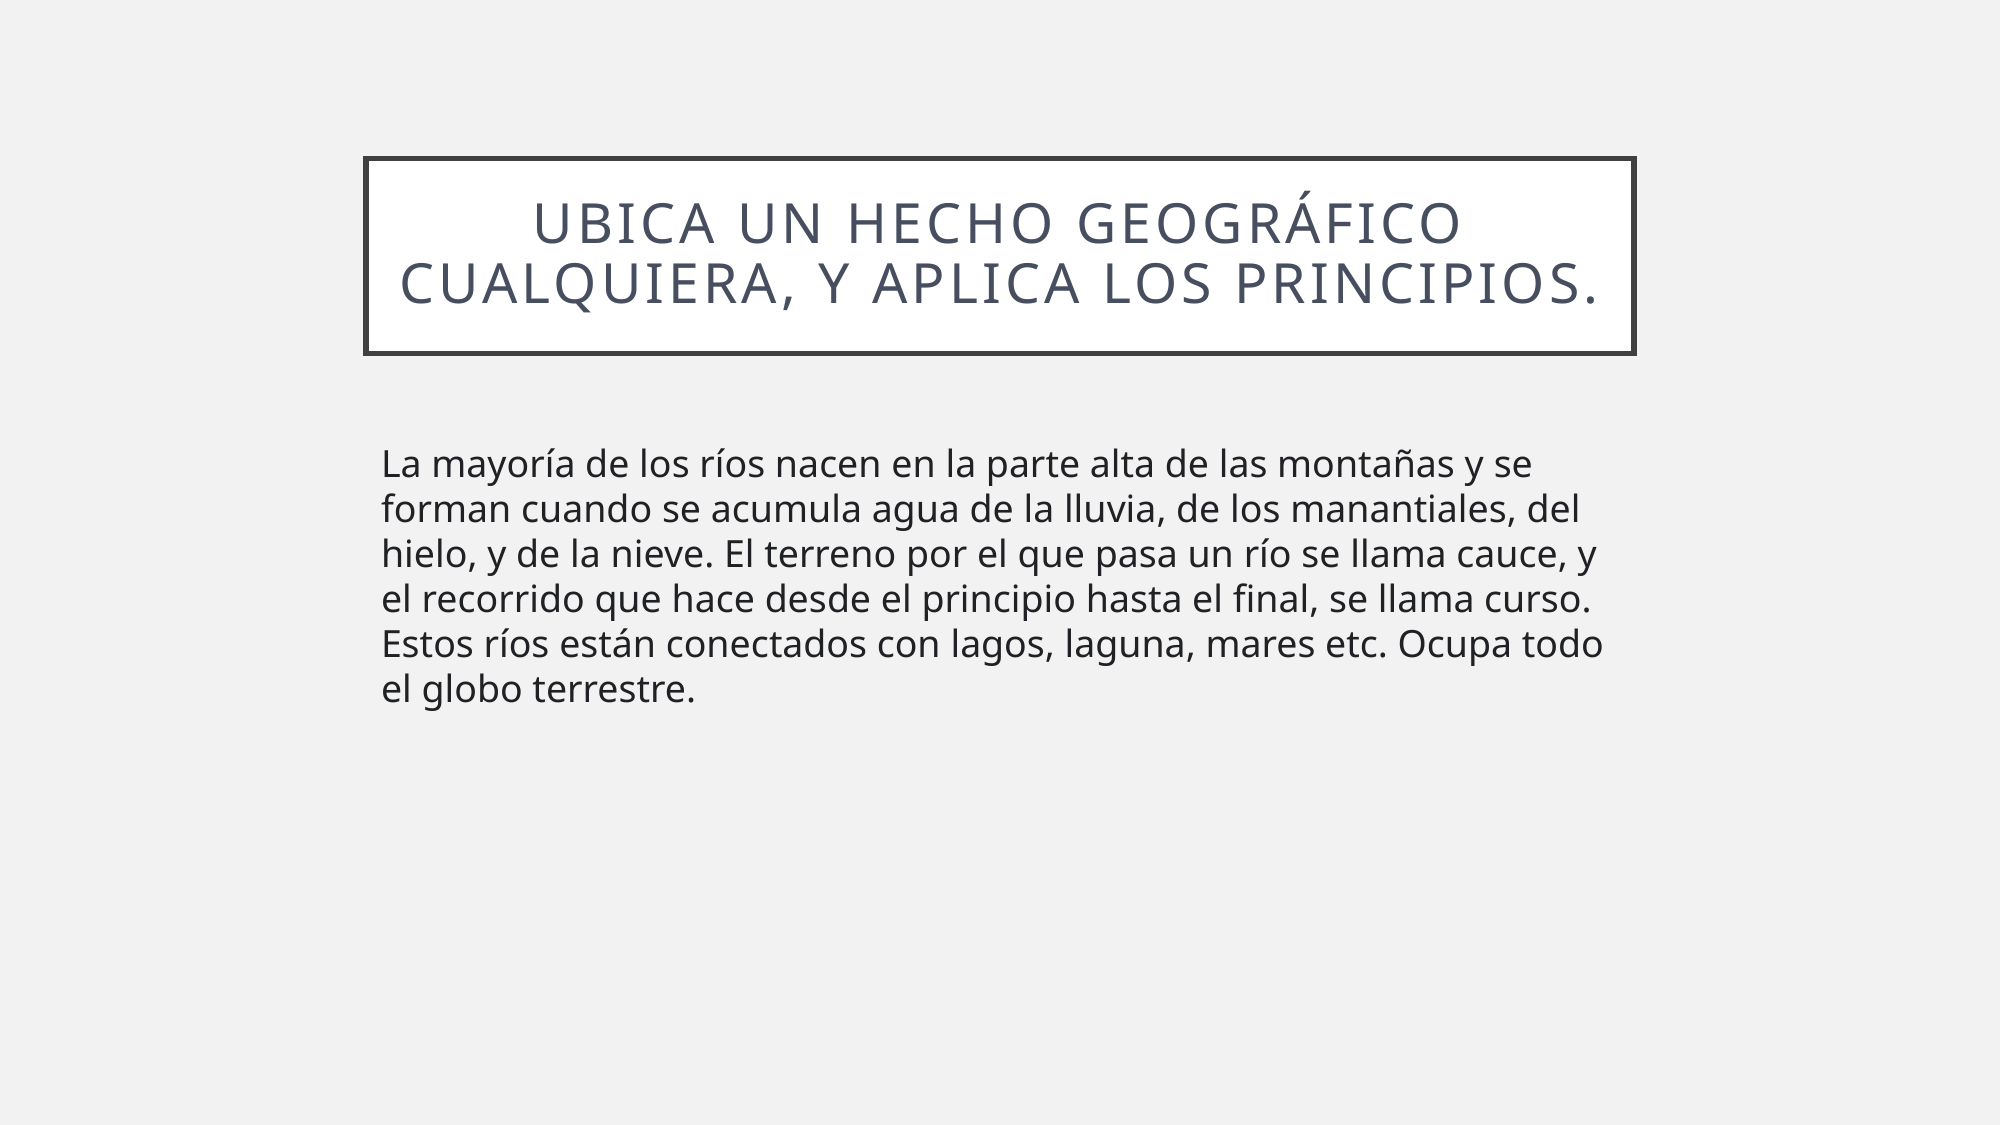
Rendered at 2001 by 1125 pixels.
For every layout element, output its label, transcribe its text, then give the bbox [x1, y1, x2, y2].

list La mayoría de los ríos nacen en la parte alta de las montañas y se forman cuando se acumula agua de la lluvia, de los manantiales, del hielo, y de la nieve. El terreno por el que pasa un río se llama cauce, y el recorrido que hace desde el principio hasta el final, se llama curso. Estos ríos están conectados con lagos, laguna, mares etc. Ocupa todo el globo terrestre. [366, 432, 1634, 942]
title Ubica un hecho geográfico cualquiera, y aplica los principios. [363, 156, 1637, 356]
